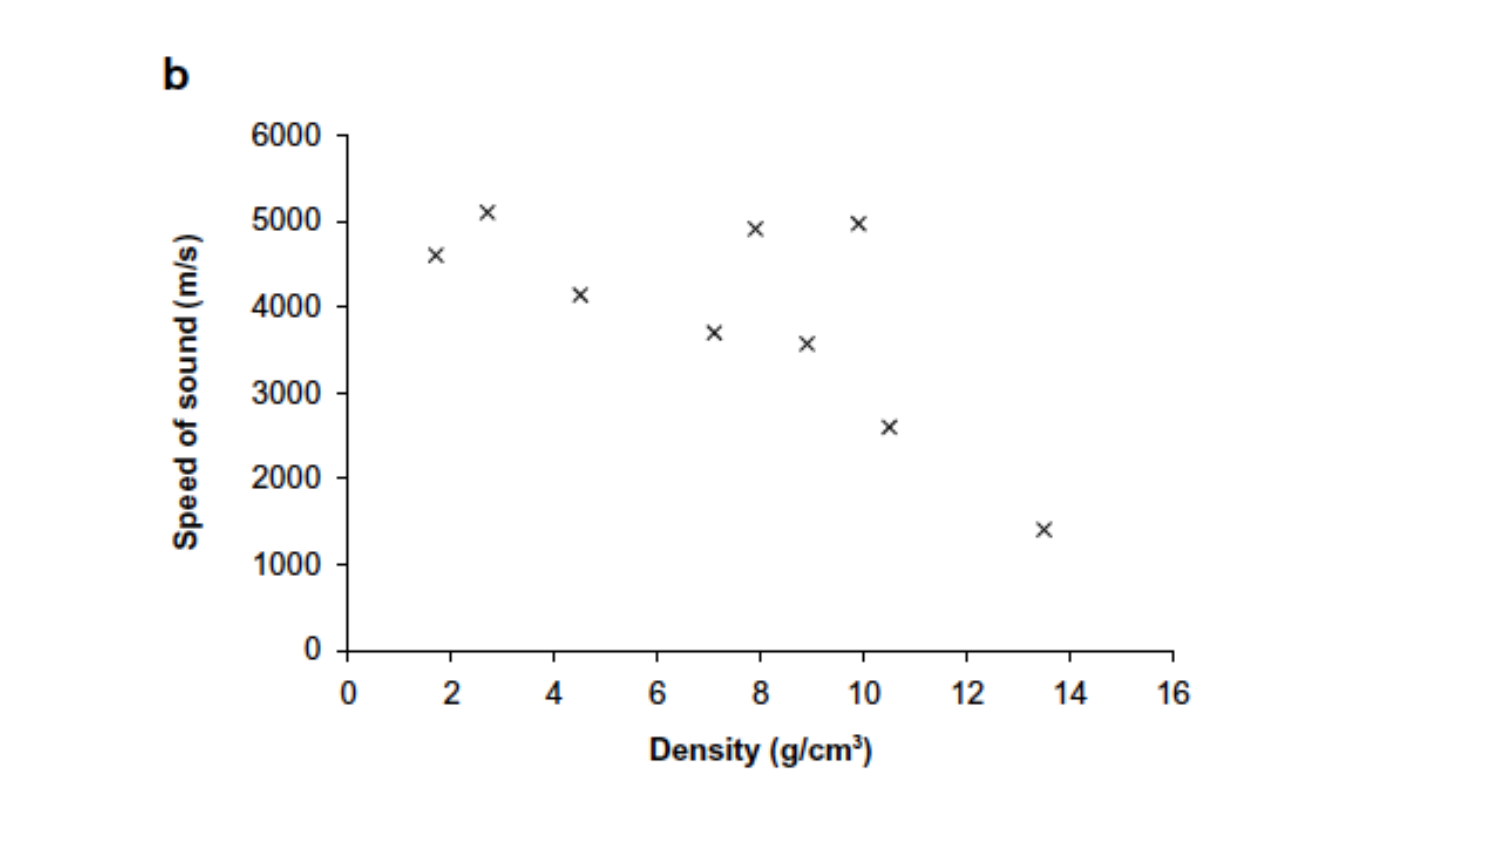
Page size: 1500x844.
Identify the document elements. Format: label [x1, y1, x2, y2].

picture [124, 41, 1304, 795]
